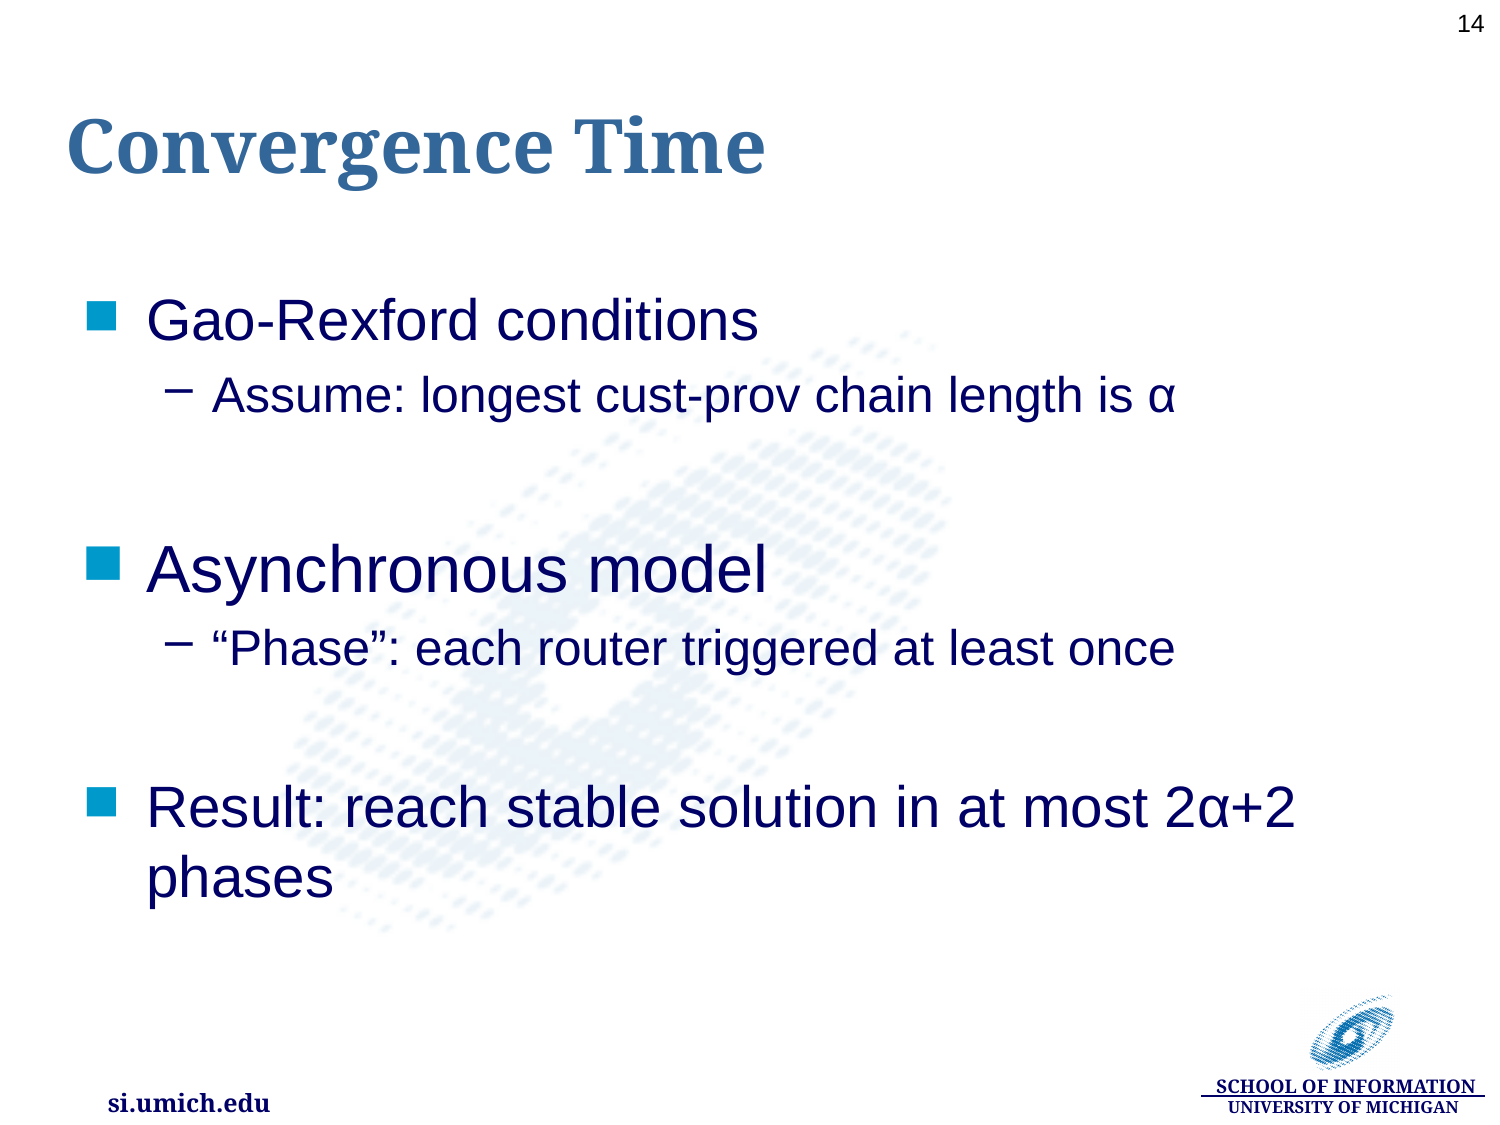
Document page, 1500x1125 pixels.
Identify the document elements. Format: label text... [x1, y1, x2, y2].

picture [1299, 987, 1400, 1073]
list Gao-Rexford conditions Assume: longest cust-prov chain length is α Asynchronous model “Phase”: each router triggered at least once Result: reach stable solution in at most 2α+2 phases [74, 274, 1351, 1026]
slide_number 14 [1337, 0, 1500, 51]
title Convergence Time [49, 49, 1326, 238]
